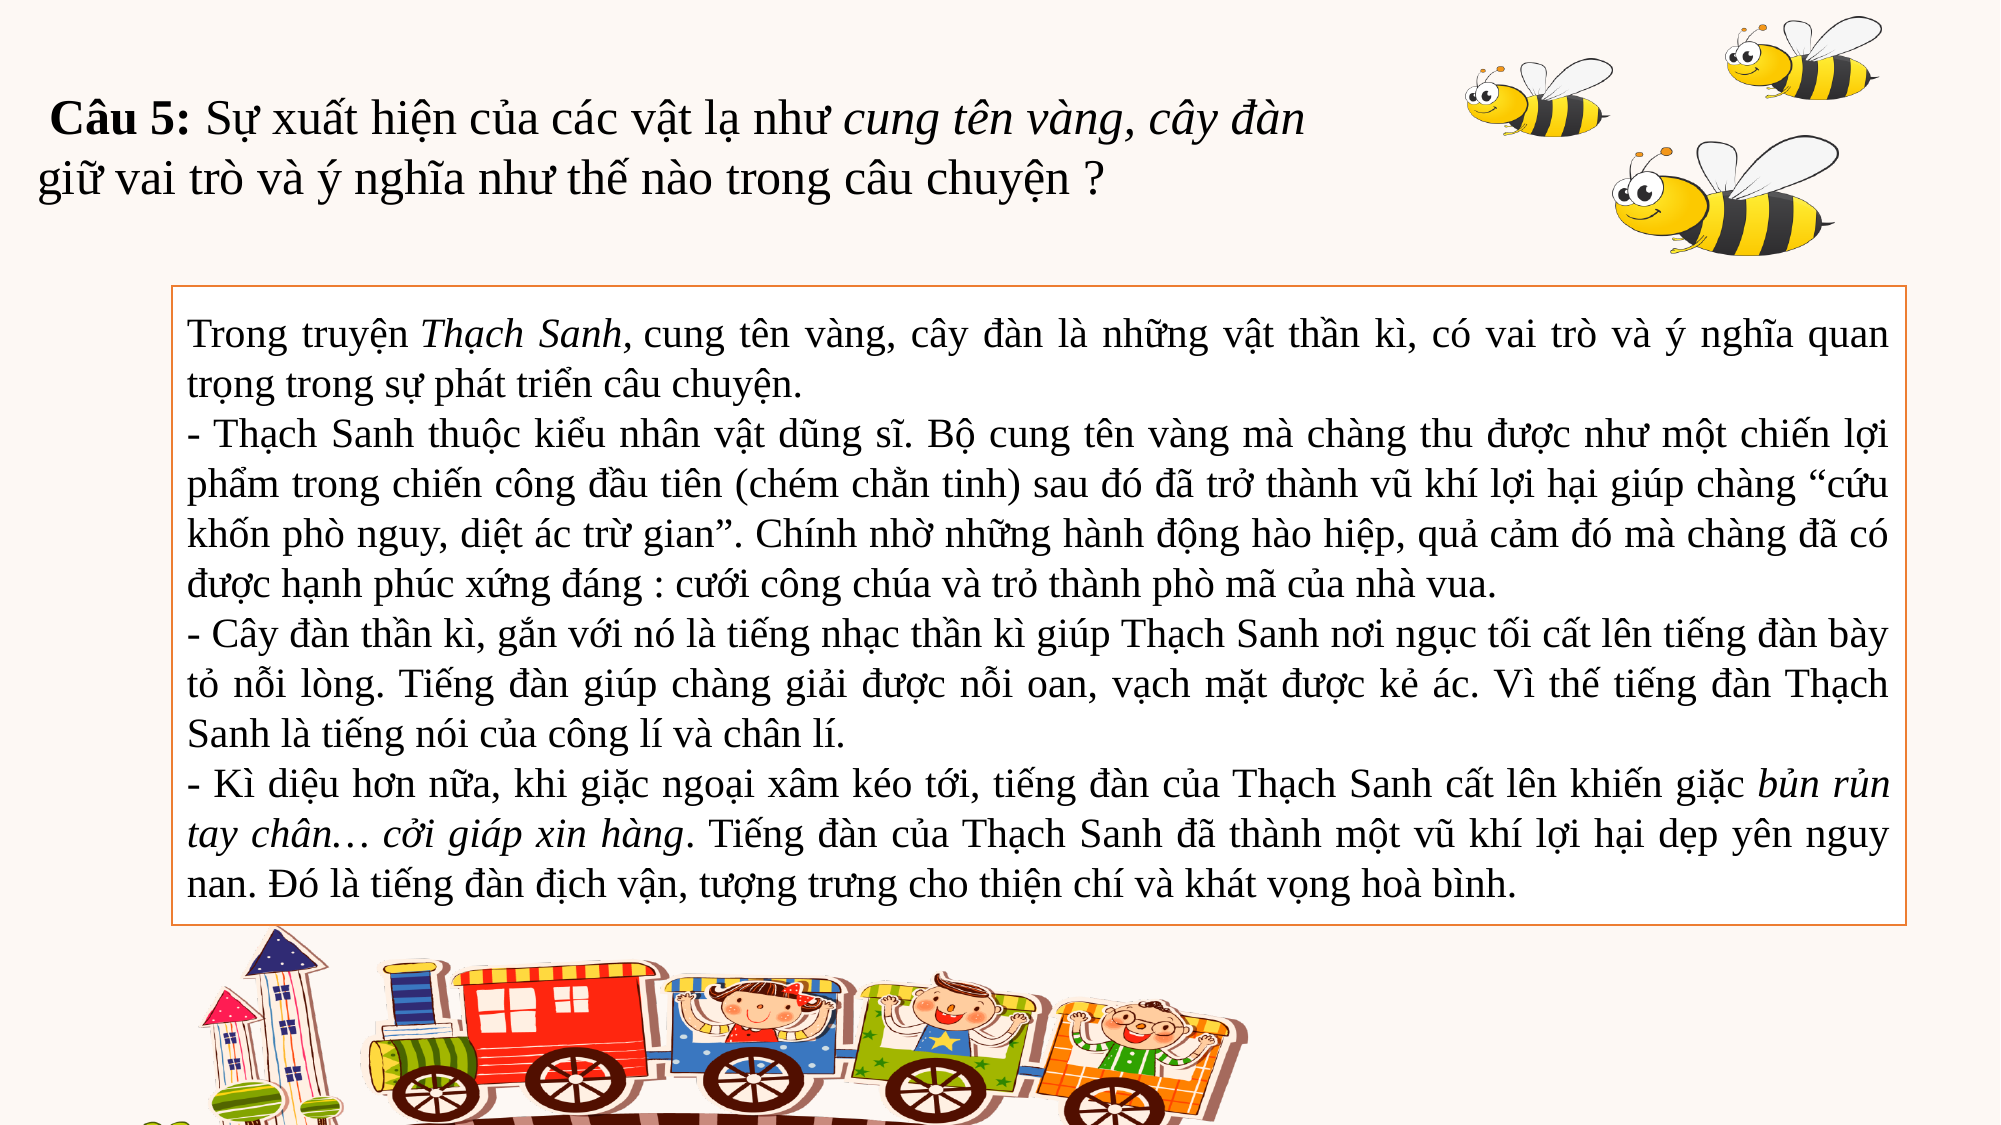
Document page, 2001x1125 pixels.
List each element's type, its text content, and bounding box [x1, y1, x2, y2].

picture [16, 924, 1258, 1125]
picture [1724, 16, 1882, 100]
text_box Câu 5: Sự xuất hiện của các vật lạ như cung tên vàng, cây đàn giữ vai trò và ý nghĩa như thế nào trong câu chuyện ? [16, 76, 1354, 212]
picture [1465, 58, 1839, 256]
text_box Trong truyện Thạch Sanh, cung tên vàng, cây đàn là những vật thần kì, có vai trò và ý nghĩa quan trọng trong sự phát triển câu chuyện. - Thạch Sanh thuộc kiểu nhân vật dũng sĩ. Bộ cung tên vàng mà chàng thu được như một chiến lợi phẩm trong chiến công đầu tiên (chém chằn tinh) sau đó đã trở thành vũ khí lợi hại giúp chàng “cứu khốn phò nguy, diệt ác trừ gian”. Chính nhờ những hành động hào hiệp, quả cảm đó mà chàng đã có được hạnh phúc xứng đáng : cưới công chúa và trỏ thành phò mã của nhà vua. - Cây đàn thần kì, gắn với nó là tiếng nhạc thần kì giúp Thạch Sanh nơi ngục tối cất lên tiếng đàn bày tỏ nỗi lòng. Tiếng đàn giúp chàng giải được nỗi oan, vạch mặt được kẻ ác. Vì thế tiếng đàn Thạch Sanh là tiếng nói của công lí và chân lí. - Kì diệu hơn nữa, khi giặc ngoại xâm kéo tới, tiếng đàn của Thạch Sanh cất lên khiến giặc bủn rủn tay chân… cởi giáp xin hàng. Tiếng đàn của Thạch Sanh đã thành một vũ khí lợi hại dẹp yên nguy nan. Đó là tiếng đàn địch vận, tượng trưng cho thiện chí và khát vọng hoà bình. [171, 285, 1907, 926]
